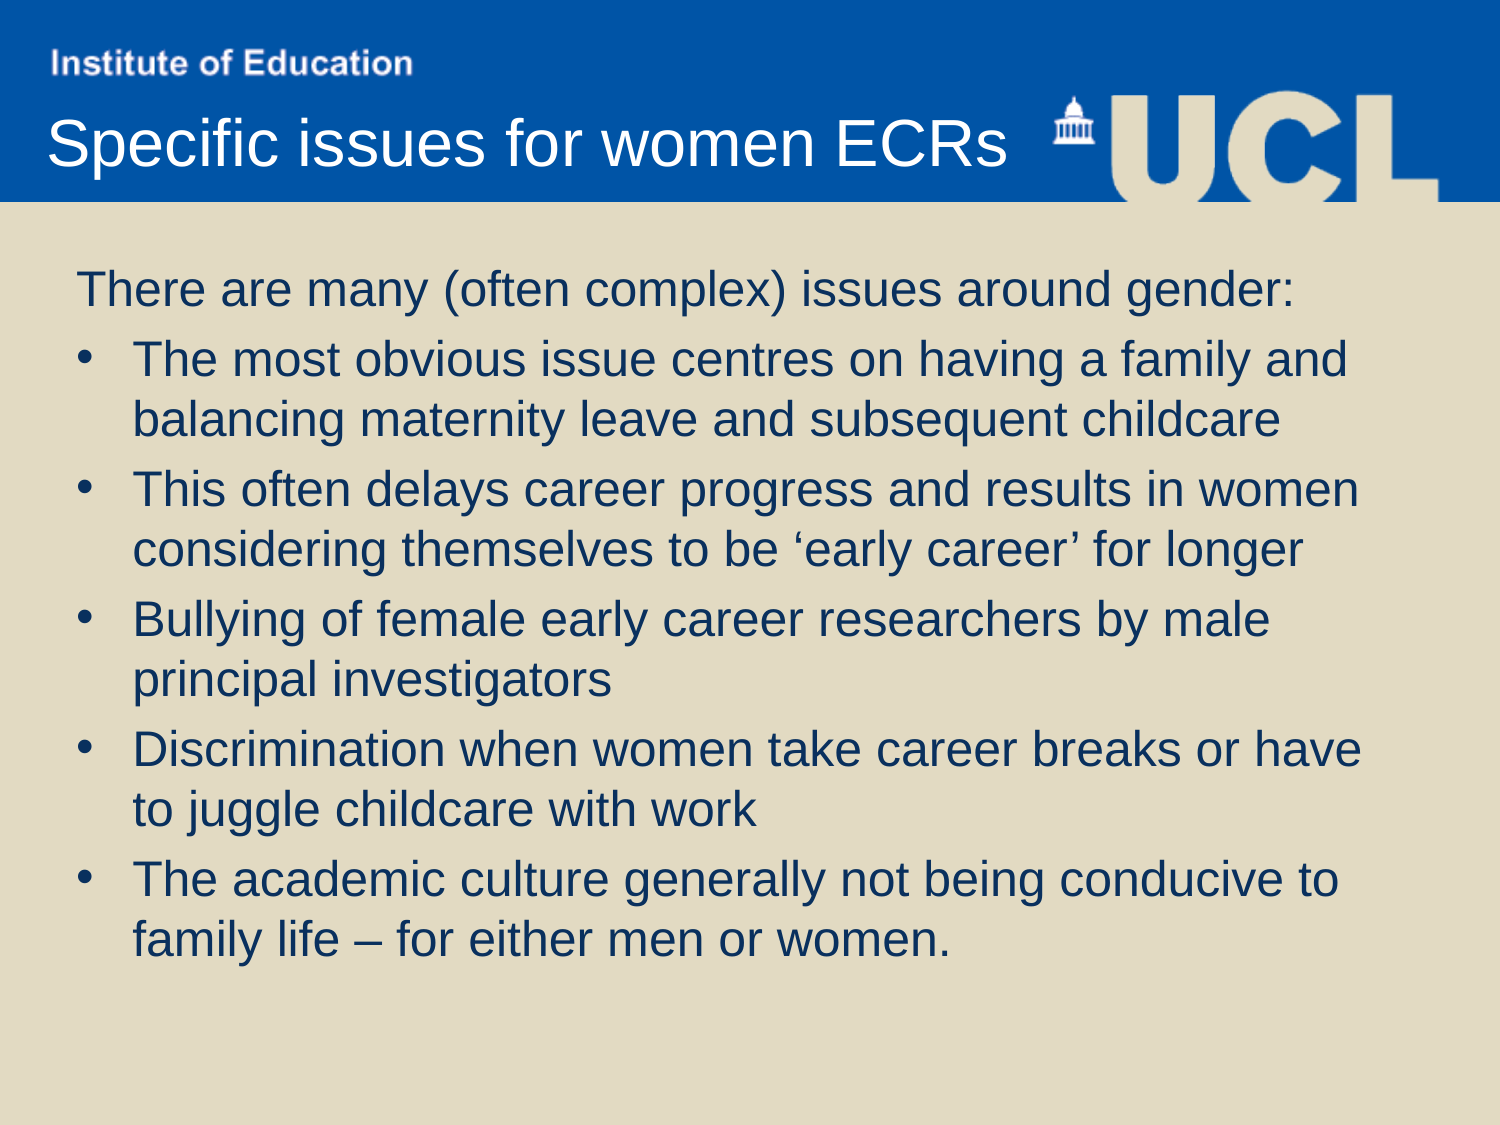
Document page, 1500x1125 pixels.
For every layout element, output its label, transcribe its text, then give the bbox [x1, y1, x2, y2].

picture [0, 0, 1500, 202]
list There are many (often complex) issues around gender: The most obvious issue centres on having a family and balancing maternity leave and subsequent childcare This often delays career progress and results in women considering themselves to be ‘early career’ for longer Bullying of female early career researchers by male principal investigators Discrimination when women take career breaks or have to juggle childcare with work The academic culture generally not being conducive to family life – for either men or women. [61, 249, 1412, 1031]
title Specific issues for women ECRs [31, 92, 1382, 204]
